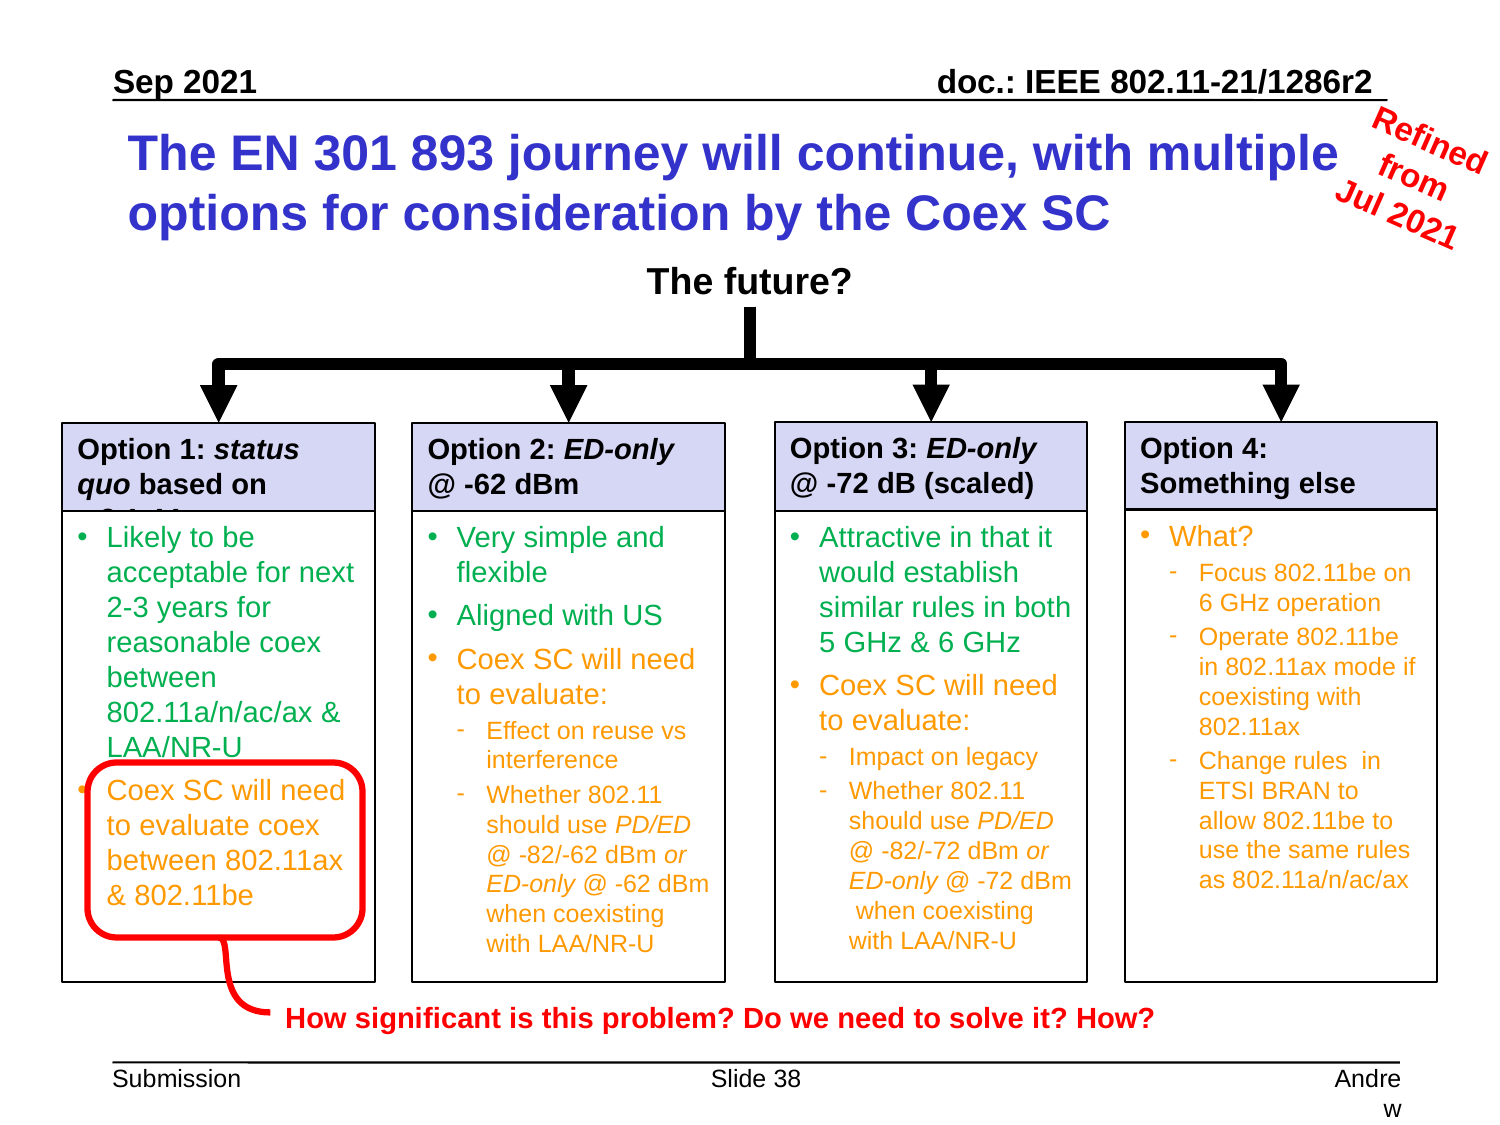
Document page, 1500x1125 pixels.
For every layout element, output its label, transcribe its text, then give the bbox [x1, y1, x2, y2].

title The EN 301 893 journey will continue, with multiple options for consideration by the Coex SC [112, 112, 420, 288]
text_box Option 2: ED-only @ -62 dBm [412, 422, 420, 510]
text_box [218, 937, 271, 1013]
text_box Likely to be acceptable for next 2-3 years for reasonable coex between 802.11a/n/ac/ax & LAA/NR-U Coex SC will need to evaluate coex between 802.11ax & 802.11be [62, 510, 375, 982]
text_box What? Focus 802.11be on 6 GHz operation Operate 802.11be in 802.11ax mode if coexisting with 802.11ax Change rules in ETSI BRAN to allow 802.11be to use the same rules as 802.11a/n/ac/ax [1124, 509, 1438, 982]
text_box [426, 98, 543, 631]
footer Andrew Myles, Cisco [1320, 1061, 1402, 1093]
text_box Attractive in that it would establish similar rules in both 5 GHz & 6 GHz Coex SC will need to evaluate: Impact on legacy Whether 802.11 should use PD/ED @ -82/-72 dBm or ED-only @ -72 dBm when coexisting with LAA/NR-U [774, 510, 1088, 982]
text_box Refined from Jul 2021 [1300, 78, 1500, 288]
text_box Option 3: ED-only @ -72 dB (scaled) [774, 422, 952, 510]
text_box How significant is this problem? Do we need to solve it? How? [270, 992, 1230, 1033]
text_box Option 1: status quo based on v.2.1.44 [62, 422, 375, 510]
text_box Option 2: ED-only @ -62 dBm [547, 422, 725, 510]
text_box Option 4: Something else [1124, 422, 1438, 509]
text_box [957, 98, 1074, 631]
text_box The future? [624, 249, 875, 307]
title The EN 301 893 journey will continue, with multiple options for consideration by the Coex SC [547, 112, 952, 288]
text_box Very simple and flexible Aligned with US Coex SC will need to evaluate: Effect on reuse vs interference Whether 802.11 should use PD/ED @ -82/-62 dBm or ED-only @ -62 dBm when coexisting with LAA/NR-U [412, 510, 725, 982]
title The EN 301 893 journey will continue, with multiple options for consideration by the Coex SC [1077, 112, 1388, 288]
text_box [87, 762, 363, 938]
text_box Option 3: ED-only @ -72 dB (scaled) [1077, 422, 1088, 510]
slide_number Slide 38 [709, 1061, 803, 1093]
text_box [782, 273, 899, 456]
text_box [601, 273, 718, 456]
